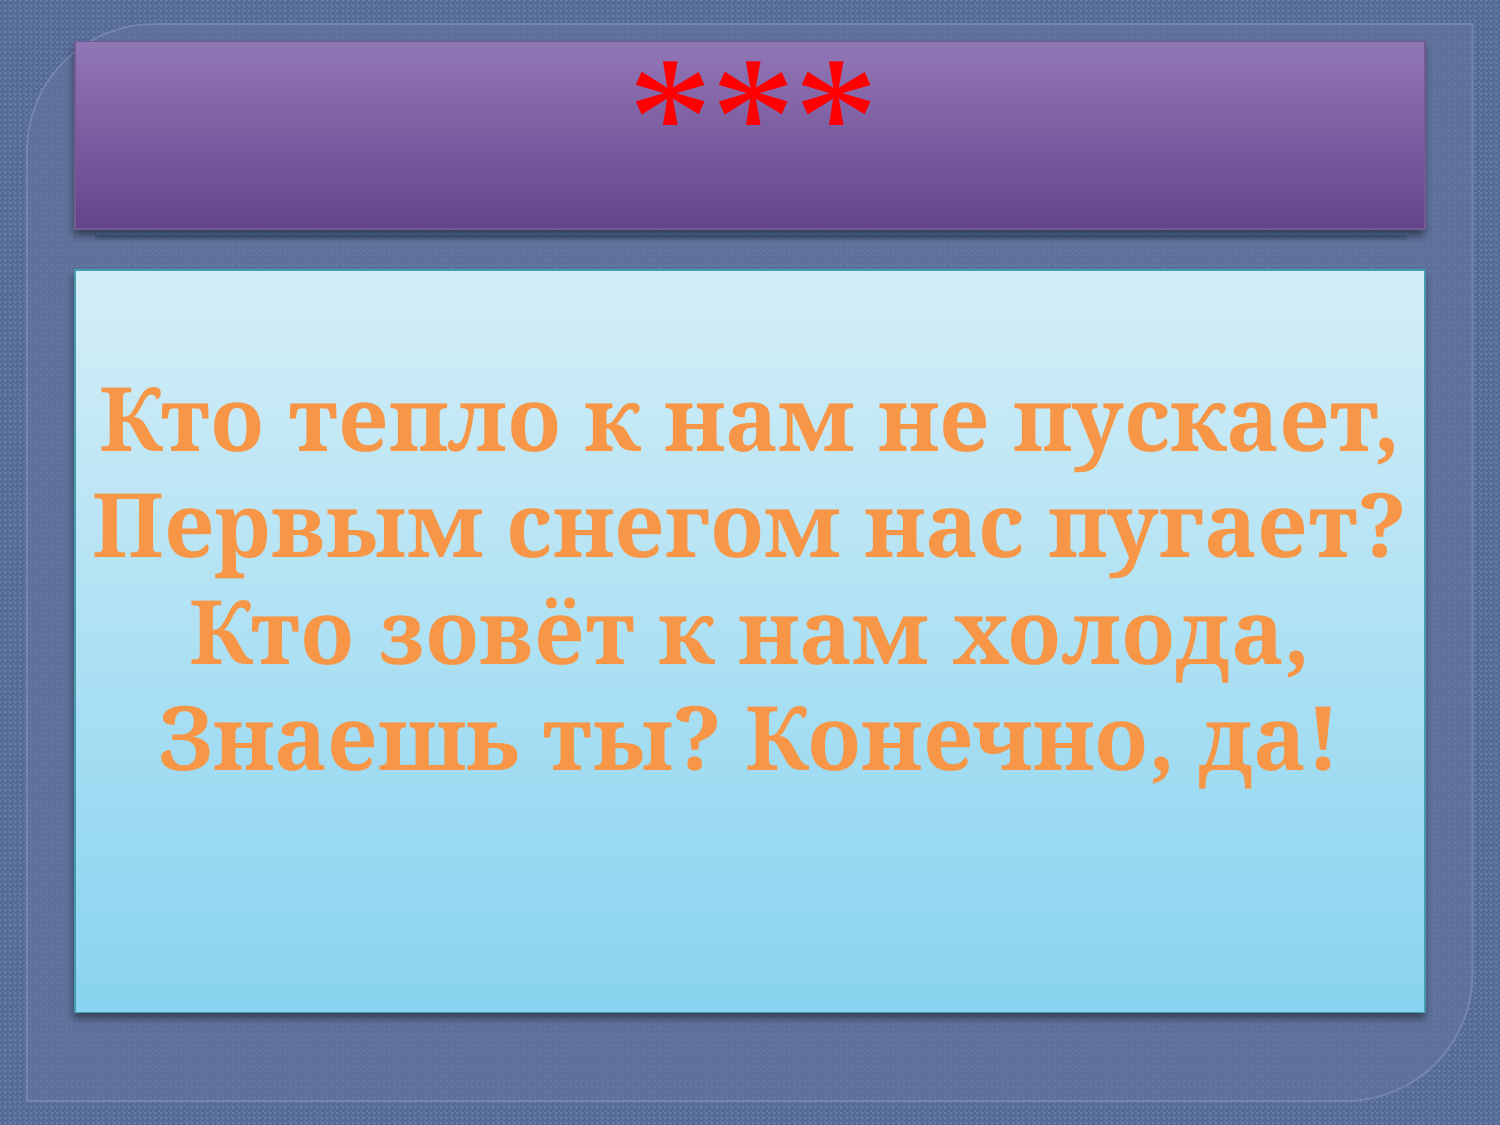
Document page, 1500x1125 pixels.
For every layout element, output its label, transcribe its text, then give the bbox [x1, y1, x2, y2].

title ****************** [74, 41, 1426, 230]
list Кто тепло к нам не пускает, Первым снегом нас пугает? Кто зовёт к нам холода, Знаешь ты? Конечно, да! [74, 269, 1426, 1013]
